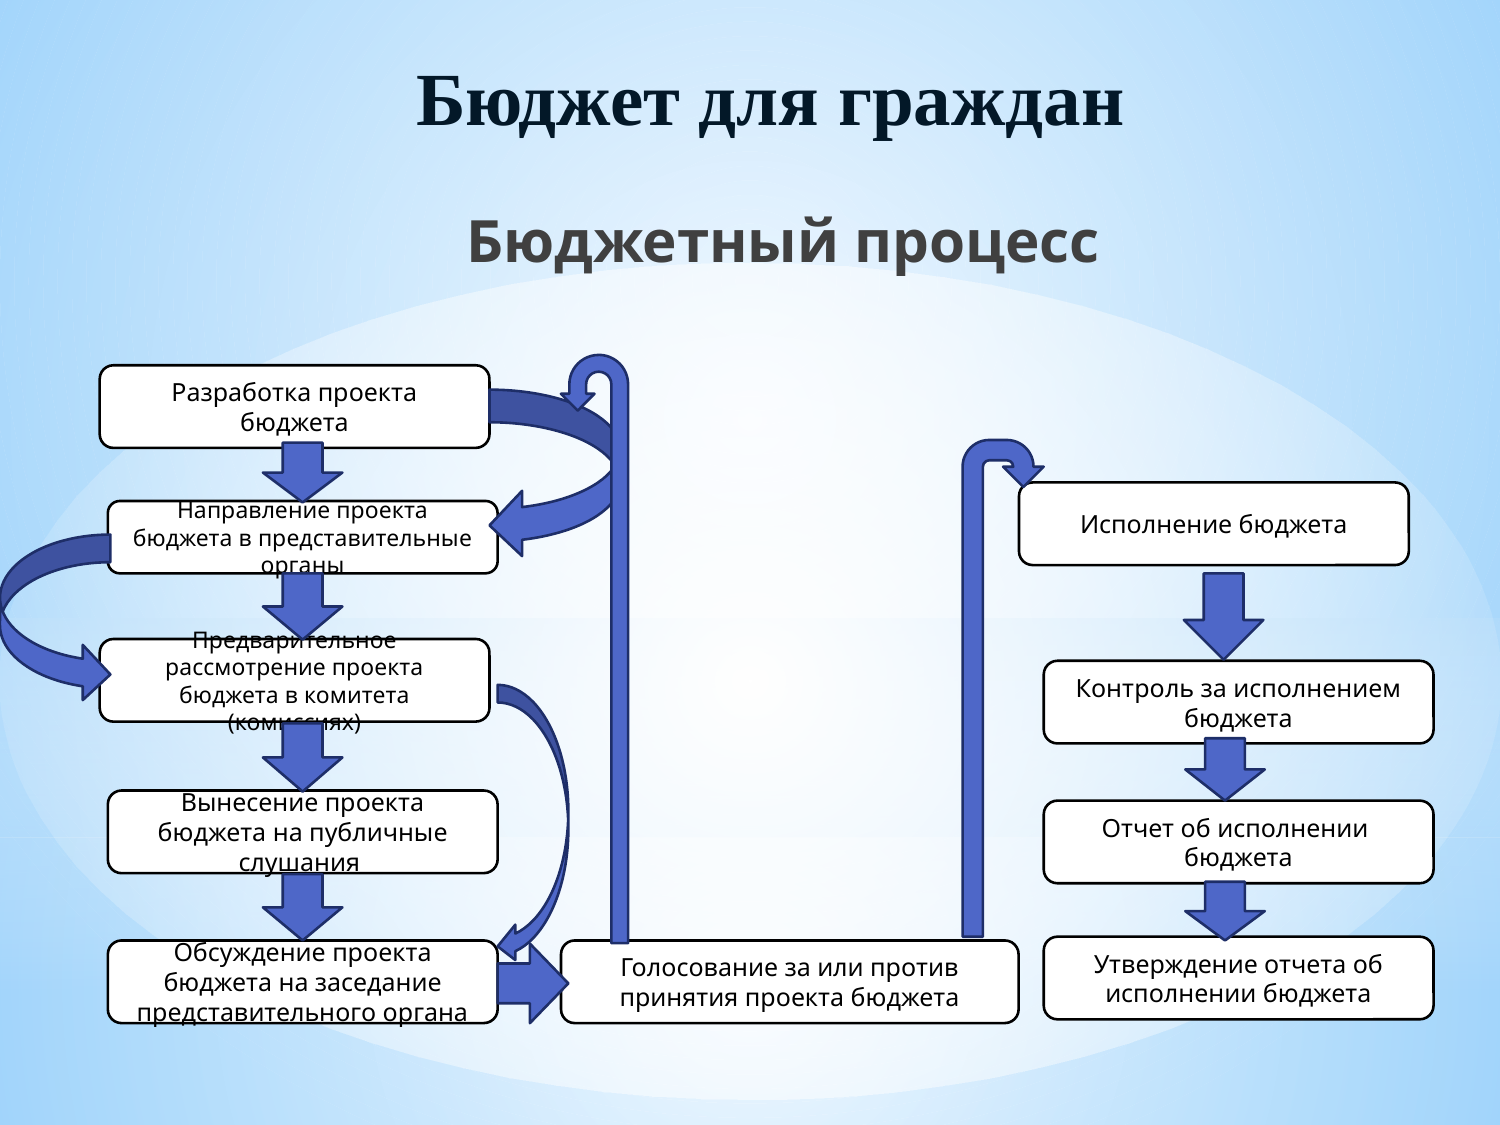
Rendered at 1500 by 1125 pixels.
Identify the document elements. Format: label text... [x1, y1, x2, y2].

text_box Исполнение бюджета [1017, 481, 1411, 567]
text_box [261, 722, 344, 793]
text_box [261, 572, 344, 641]
text_box Отчет об исполнении бюджета [1042, 799, 1435, 885]
text_box [496, 683, 570, 962]
title Бюджет для граждан [97, 42, 1445, 187]
text_box [1184, 736, 1267, 802]
text_box Разработка проекта бюджета [98, 363, 491, 450]
text_box [961, 438, 1045, 939]
text_box Утверждение отчета об исполнении бюджета [1042, 935, 1435, 1021]
text_box Вынесение проекта бюджета на публичные слушания [106, 789, 499, 875]
text_box [559, 353, 630, 945]
text_box Обсуждение проекта бюджета на заседание представительного органа [106, 939, 499, 1025]
text_box [496, 942, 570, 1025]
text_box [1184, 880, 1267, 942]
text_box [488, 470, 610, 558]
text_box Предварительное рассмотрение проекта бюджета в комитета (комиссиях) [98, 637, 491, 723]
text_box Направление проекта бюджета в представительные органы [106, 499, 499, 575]
text_box [488, 388, 610, 461]
text_box [1182, 572, 1265, 661]
text_box Голосование за или против принятия проекта бюджета [559, 939, 1020, 1025]
text_box [261, 441, 344, 504]
list Бюджетный процесс [99, 197, 1459, 1036]
text_box [0, 533, 112, 702]
text_box Контроль за исполнением бюджета [1042, 659, 1435, 745]
text_box [261, 872, 344, 942]
